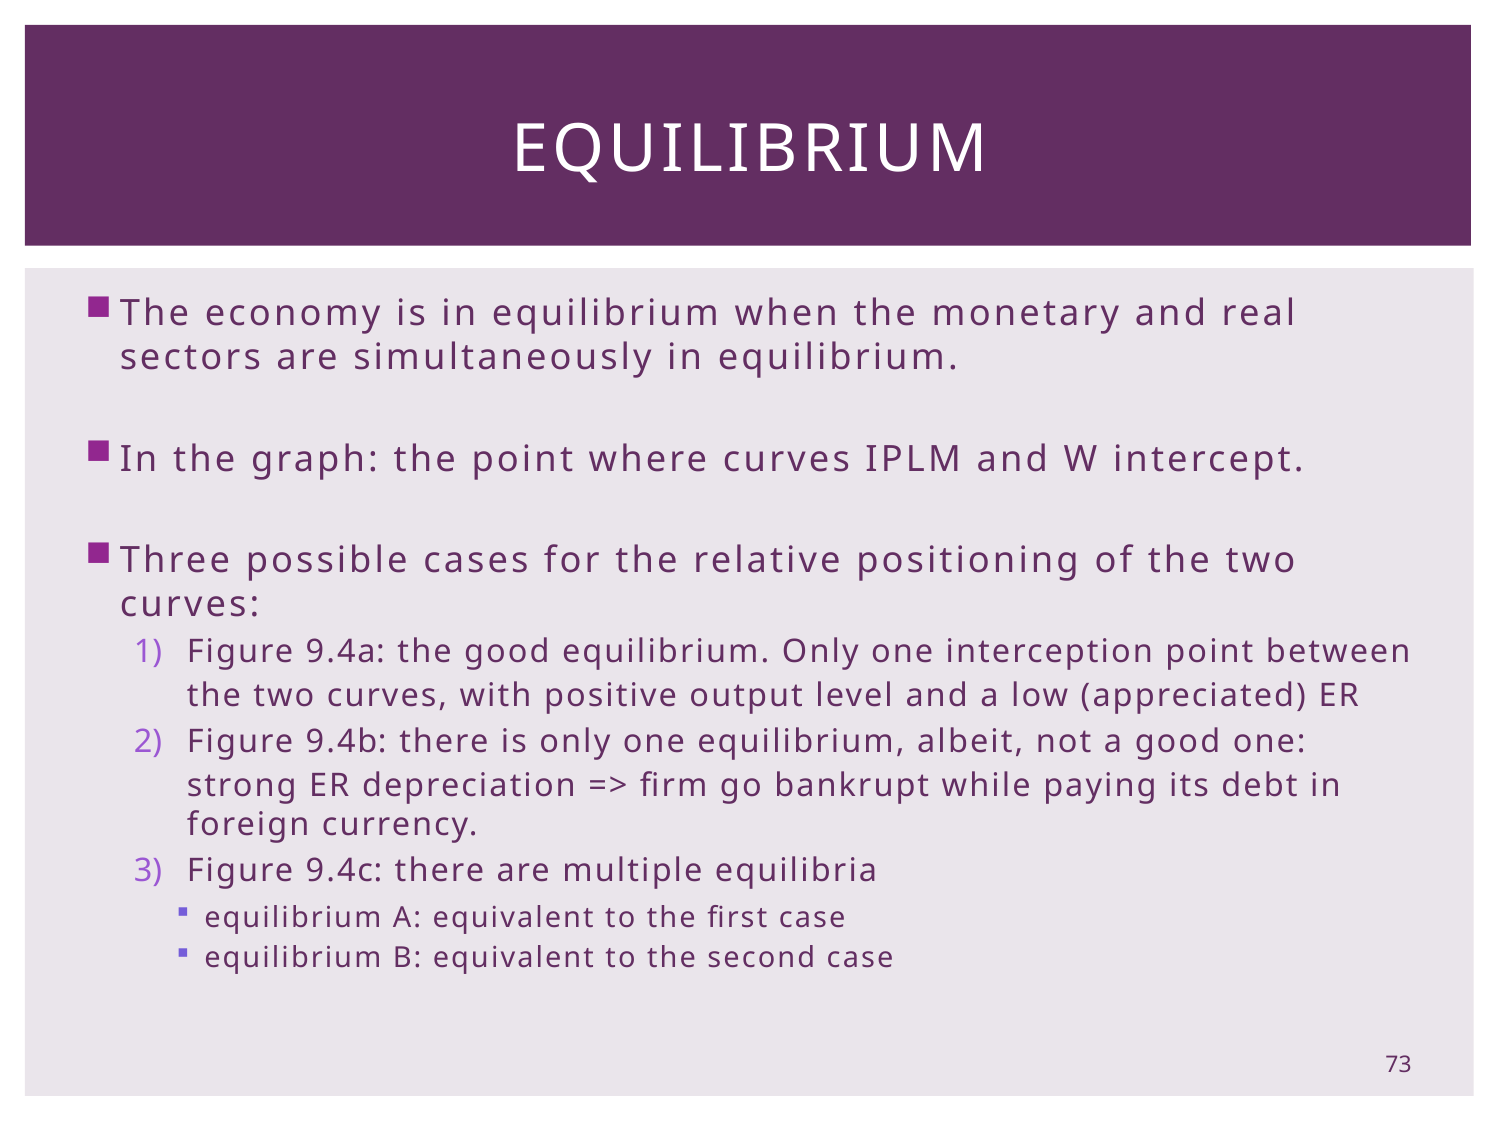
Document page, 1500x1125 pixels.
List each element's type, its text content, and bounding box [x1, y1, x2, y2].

list The economy is in equilibrium when the monetary and real sectors are simultaneously in equilibrium. In the graph: the point where curves IPLM and W intercept. Three possible cases for the relative positioning of the two curves: Figure 9.4a: the good equilibrium. Only one interception point between the two curves, with positive output level and a low (appreciated) ER Figure 9.4b: there is only one equilibrium, albeit, not a good one: strong ER depreciation => firm go bankrupt while paying its debt in foreign currency. Figure 9.4c: there are multiple equilibria equilibrium A: equivalent to the first case equilibrium B: equivalent to the second case [62, 281, 1442, 1005]
title Equilibrium [62, 58, 1438, 232]
slide_number 73 [1349, 1041, 1448, 1089]
